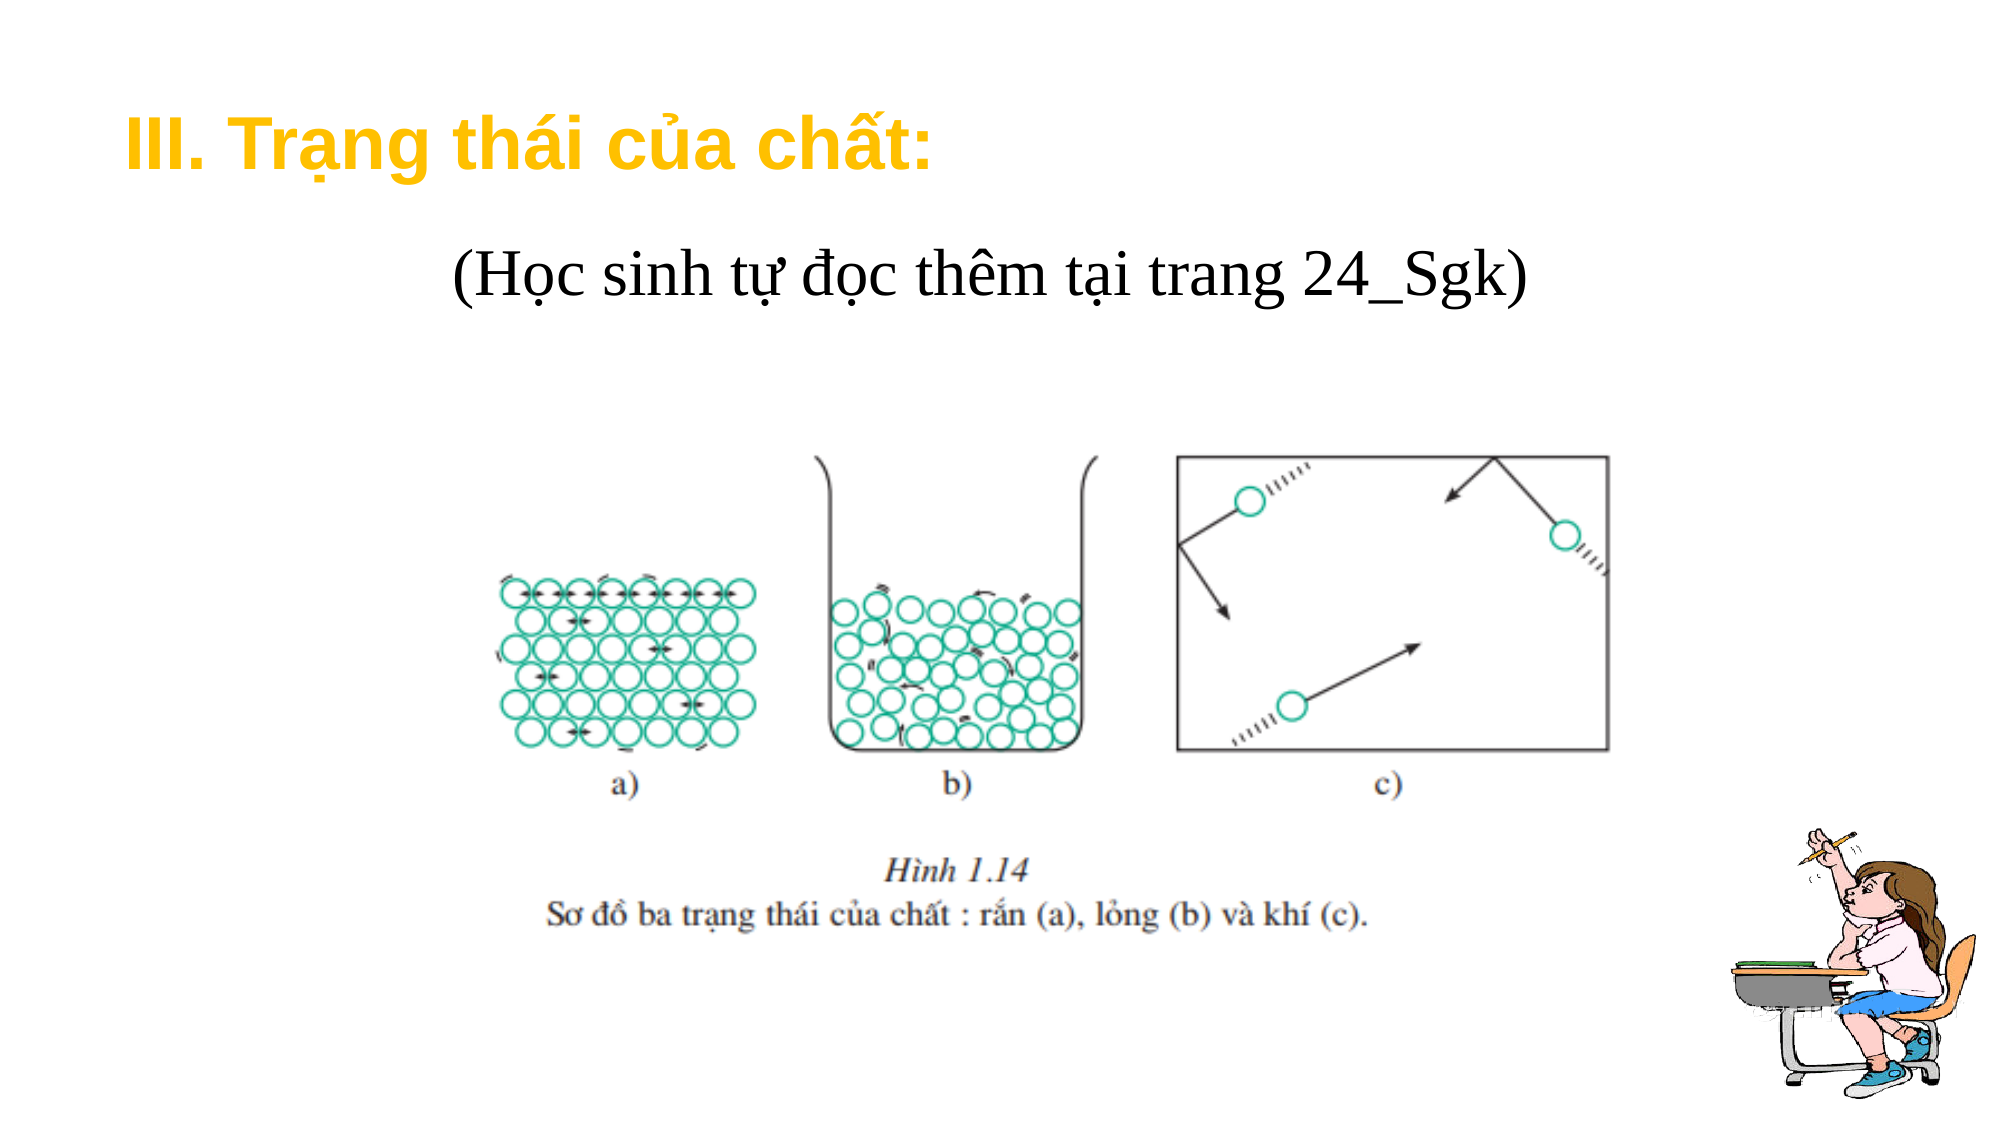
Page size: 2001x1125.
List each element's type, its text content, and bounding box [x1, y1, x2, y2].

text_box (Học sinh tự đọc thêm tại trang 24_Sgk) [437, 221, 1613, 317]
picture [312, 345, 2000, 1101]
text_box III. Trạng thái của chất: [109, 87, 1082, 193]
